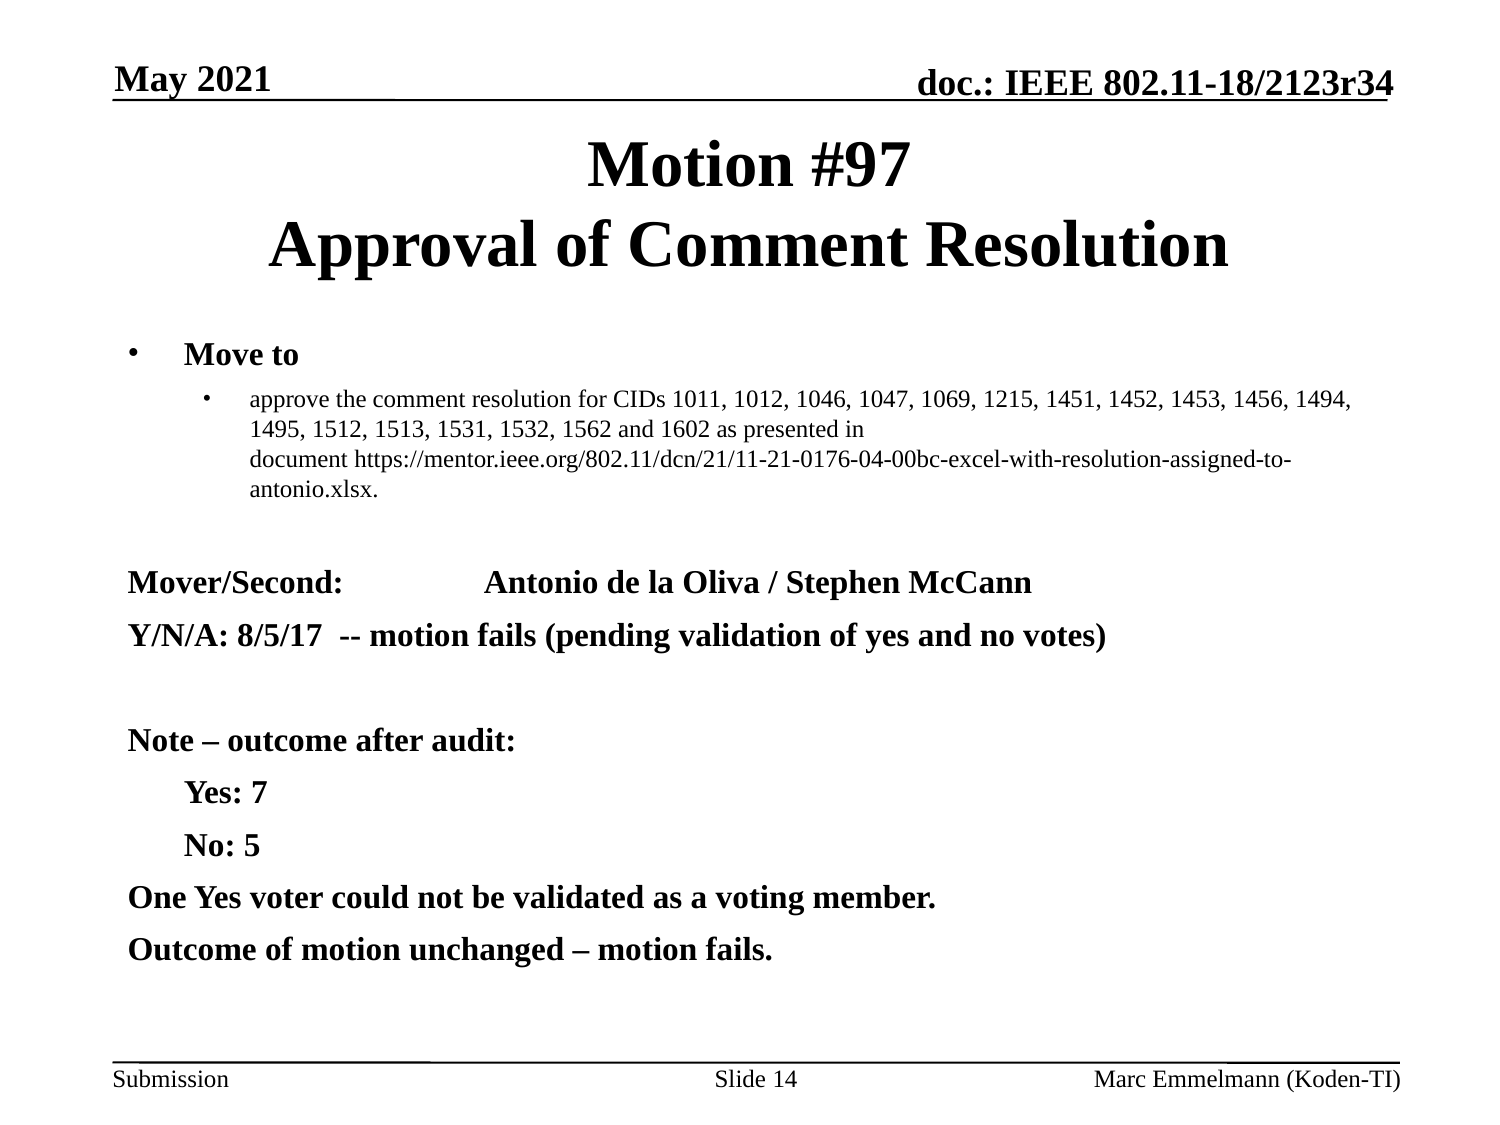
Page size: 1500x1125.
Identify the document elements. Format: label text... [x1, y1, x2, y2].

title Motion #97 Approval of Comment Resolution [112, 112, 1388, 288]
list Move to approve the comment resolution for CIDs 1011, 1012, 1046, 1047, 1069, 1215, 1451, 1452, 1453, 1456, 1494, 1495, 1512, 1513, 1531, 1532, 1562 and 1602 as presented in document https://mentor.ieee.org/802.11/dcn/21/11-21-0176-04-00bc-excel-with-resolution-assigned-to-antonio.xlsx. Mover/Second: Antonio de la Oliva / Stephen McCann Y/N/A: 8/5/17 -- motion fails (pending validation of yes and no votes) Note – outcome after audit: Yes: 7 No: 5 One Yes voter could not be validated as a voting member. Outcome of motion unchanged – motion fails. [112, 324, 1388, 1000]
slide_number Slide 14 [712, 1061, 800, 1123]
footer Marc Emmelmann (Koden-TI) [878, 1061, 1402, 1093]
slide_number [114, 54, 423, 100]
